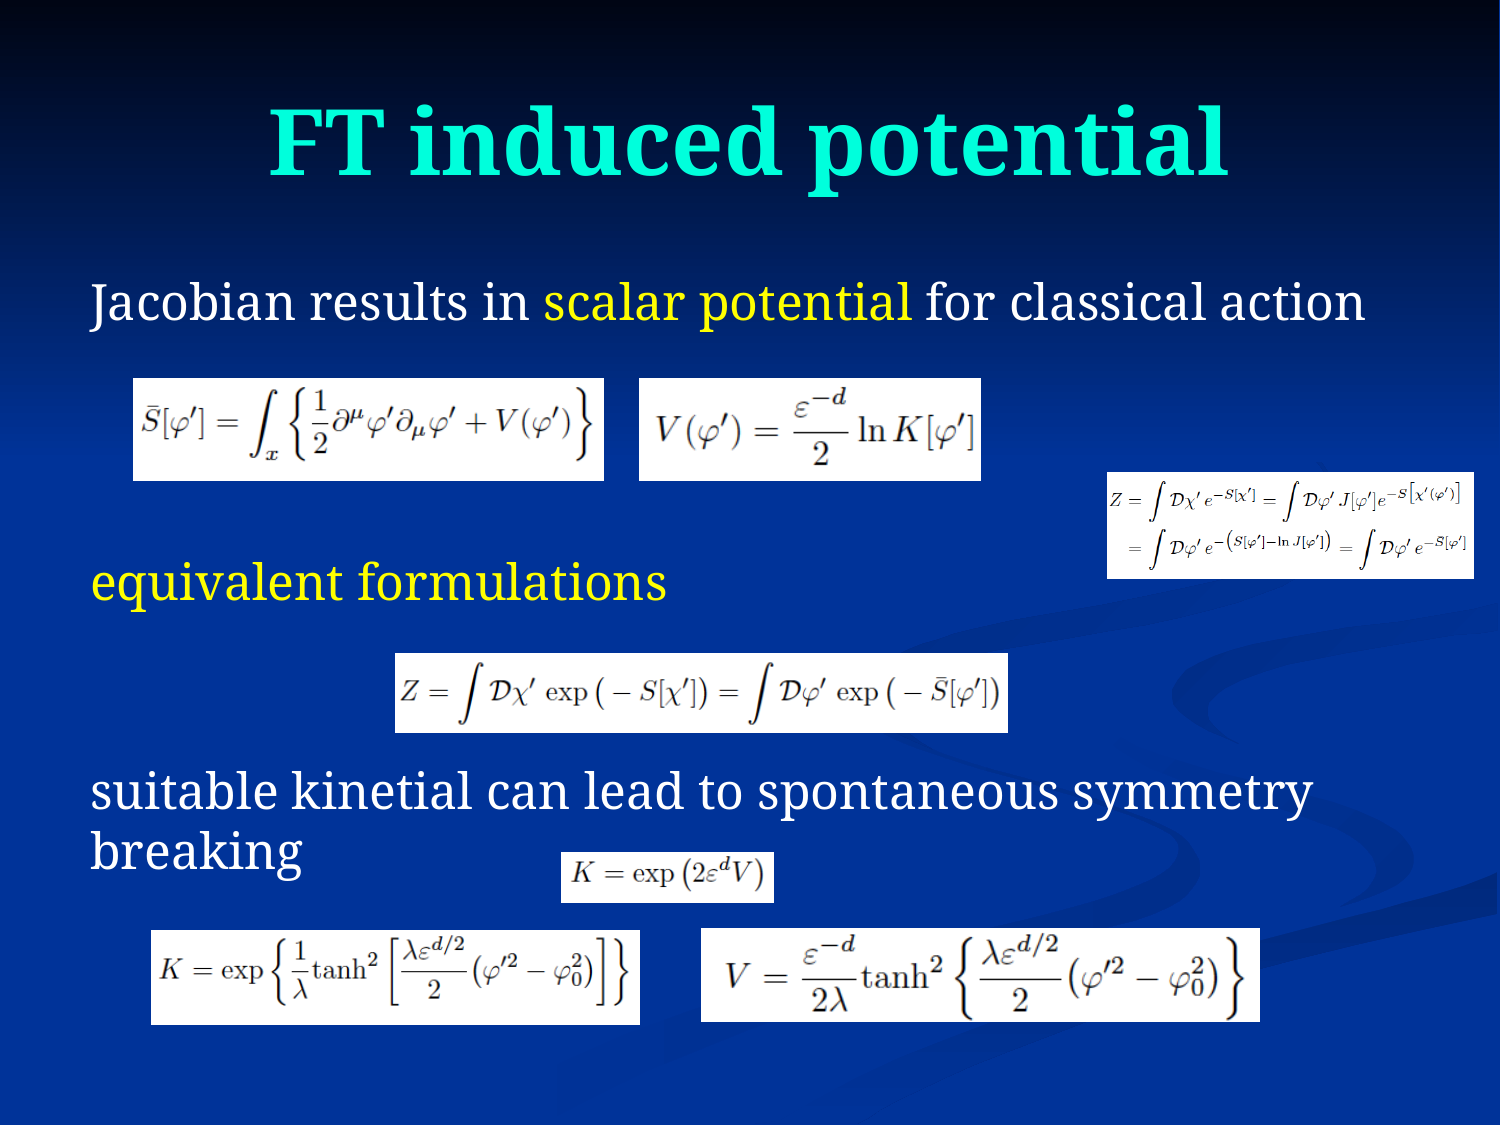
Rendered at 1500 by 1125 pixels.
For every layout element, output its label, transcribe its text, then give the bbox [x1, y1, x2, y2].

picture [701, 927, 1260, 1022]
picture [1107, 472, 1475, 580]
list Jacobian results in scalar potential for classical action equivalent formulations suitable kinetial can lead to spontaneous symmetry breaking [74, 262, 1412, 1048]
picture [151, 930, 640, 1025]
picture [133, 377, 605, 481]
title FT induced potential [74, 44, 1426, 233]
picture [395, 653, 1009, 734]
picture [638, 377, 981, 481]
picture [560, 852, 774, 903]
